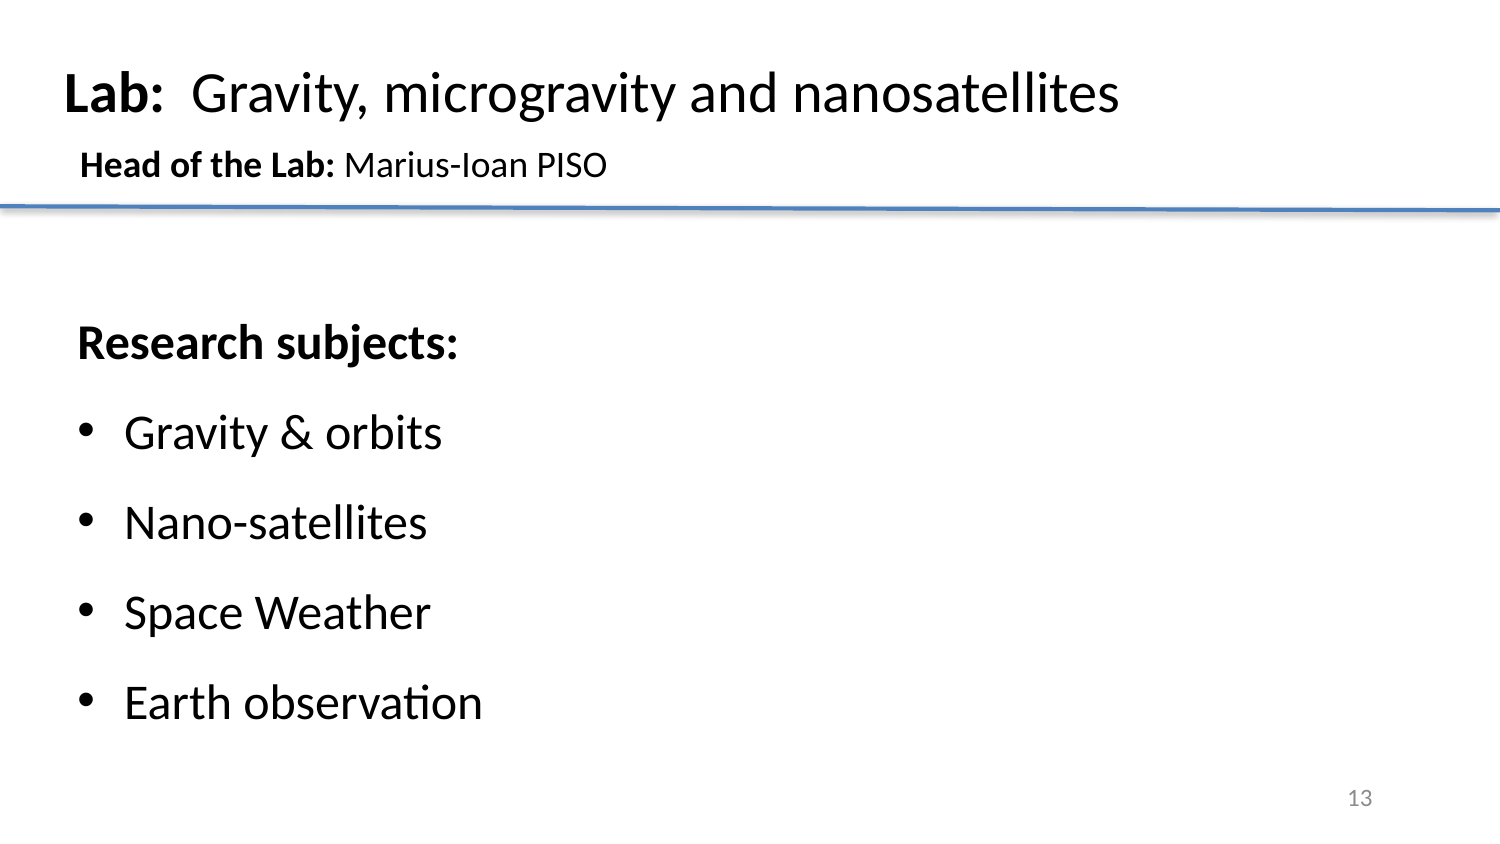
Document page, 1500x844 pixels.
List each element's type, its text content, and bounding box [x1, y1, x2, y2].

slide_number 13 [1074, 768, 1388, 826]
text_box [0, 205, 1500, 211]
text_box Research subjects: Gravity & orbits Nano-satellites Space Weather Earth observation [62, 271, 1388, 737]
text_box Lab: Gravity, microgravity and nanosatellites [49, 46, 1475, 132]
text_box Head of the Lab: Marius-Ioan PISO [65, 132, 623, 193]
